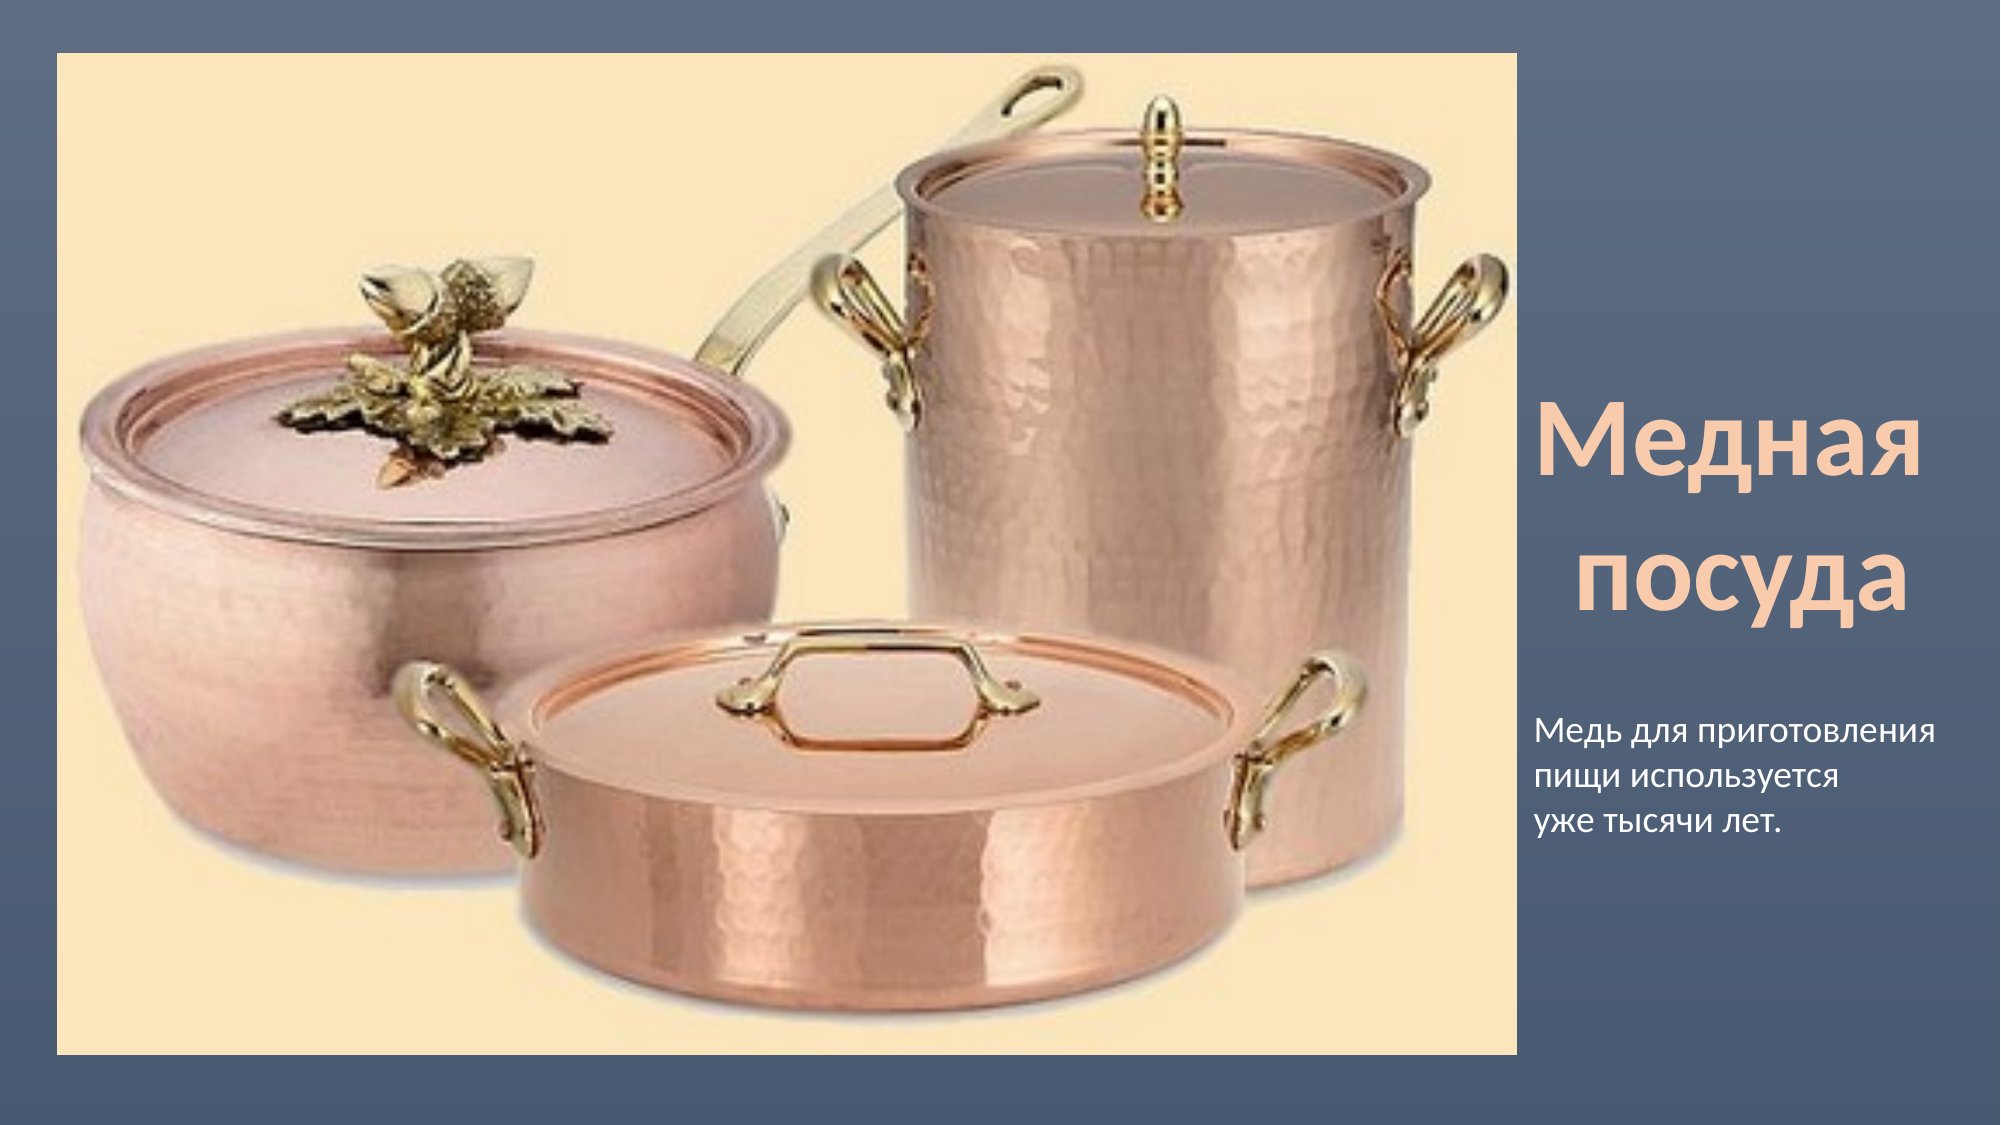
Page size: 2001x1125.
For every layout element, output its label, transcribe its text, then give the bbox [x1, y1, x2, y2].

text_box Медь для приготовления пищи используется уже тысячи лет. [1518, 697, 1952, 848]
picture [57, 53, 1517, 1055]
text_box Медная посуда [1518, 355, 1966, 641]
